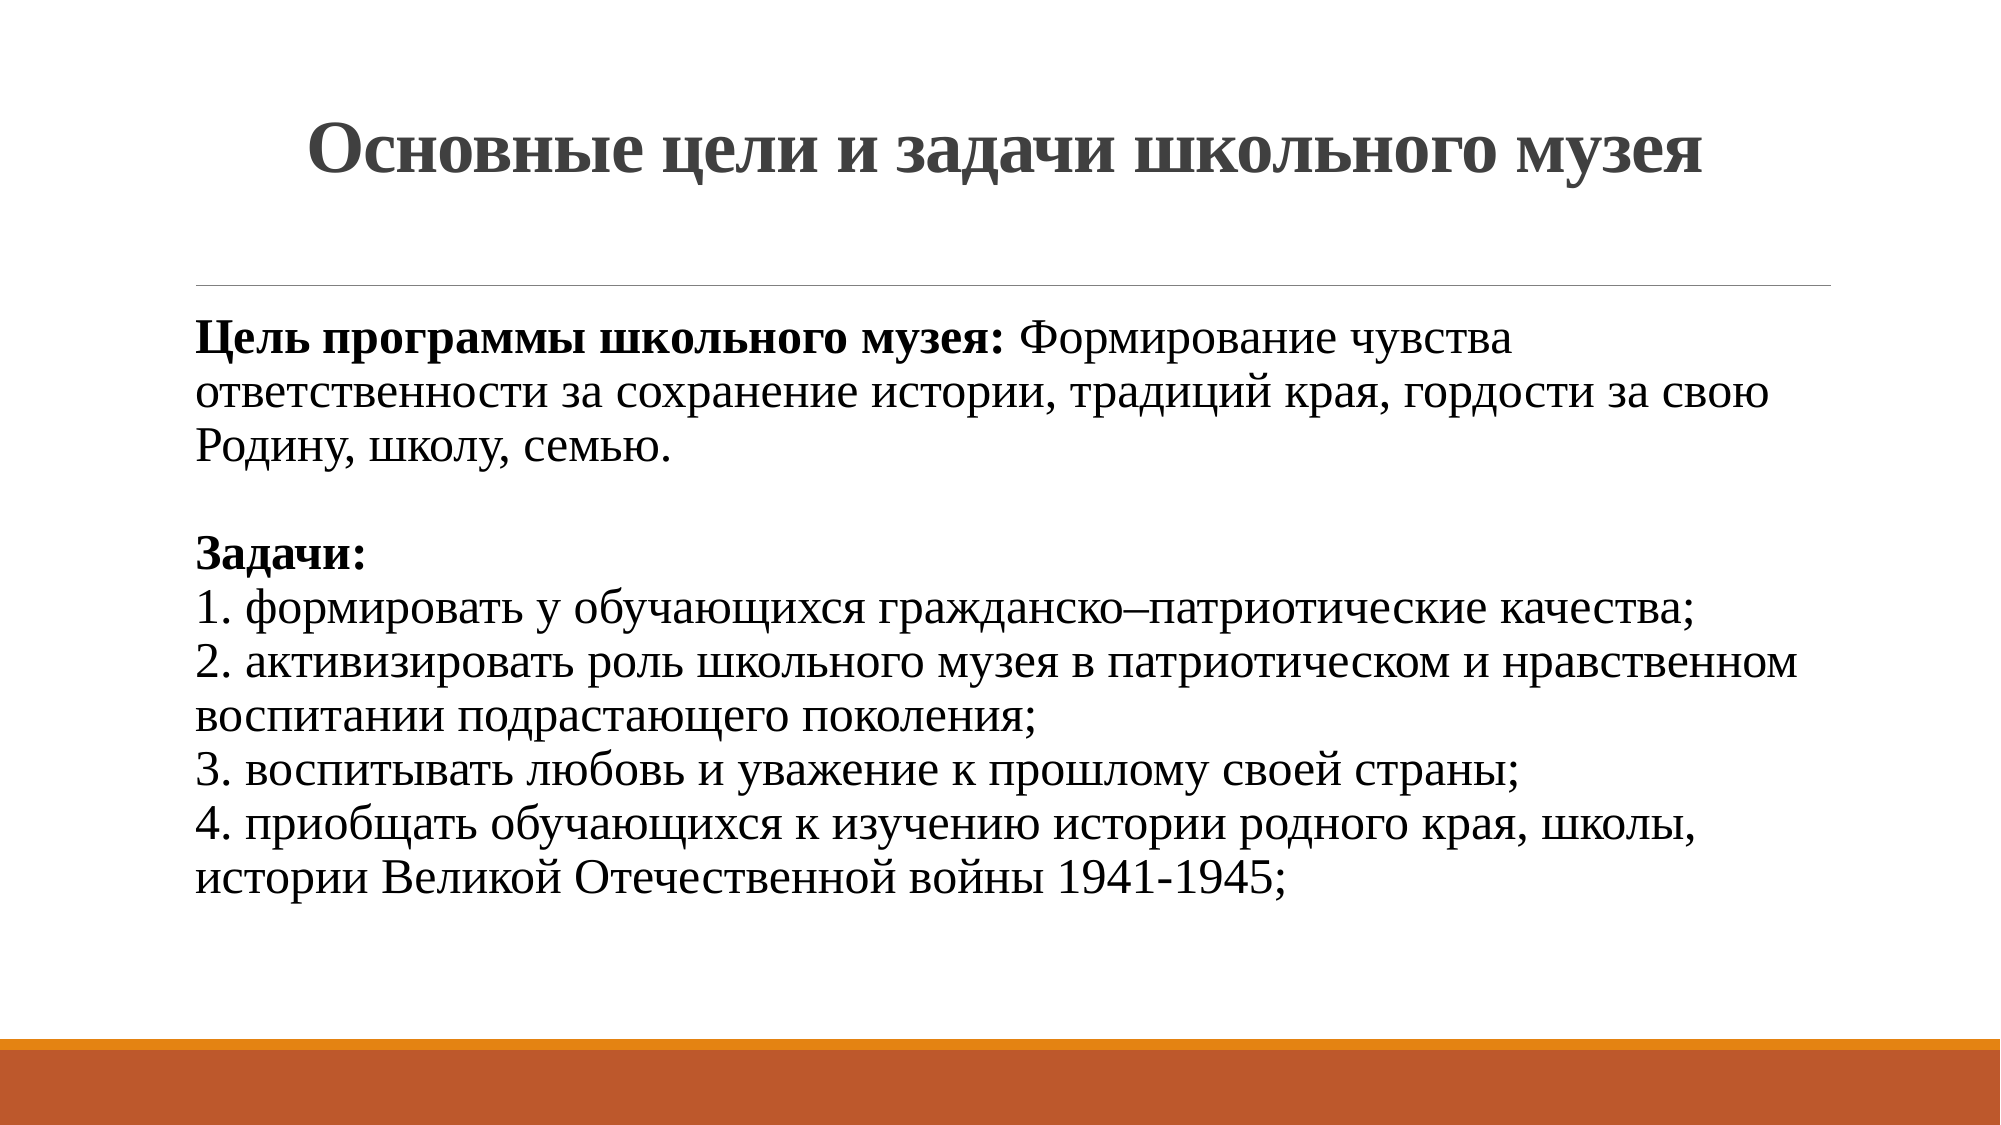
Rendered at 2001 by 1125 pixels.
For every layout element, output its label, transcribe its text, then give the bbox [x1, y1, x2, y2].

list Цель программы школьного музея: Формирование чувства ответственности за сохранение истории, традиций края, гордости за свою Родину, школу, семью. Задачи: 1. формировать у обучающихся гражданско–патриотические качества; 2. активизировать роль школьного музея в патриотическом и нравственном воспитании подрастающего поколения; 3. воспитывать любовь и уважение к прошлому своей страны; 4. приобщать обучающихся к изучению истории родного края, школы, истории Великой Отечественной войны 1941-1945; [180, 302, 1830, 963]
title Основные цели и задачи школьного музея [180, 47, 1830, 285]
